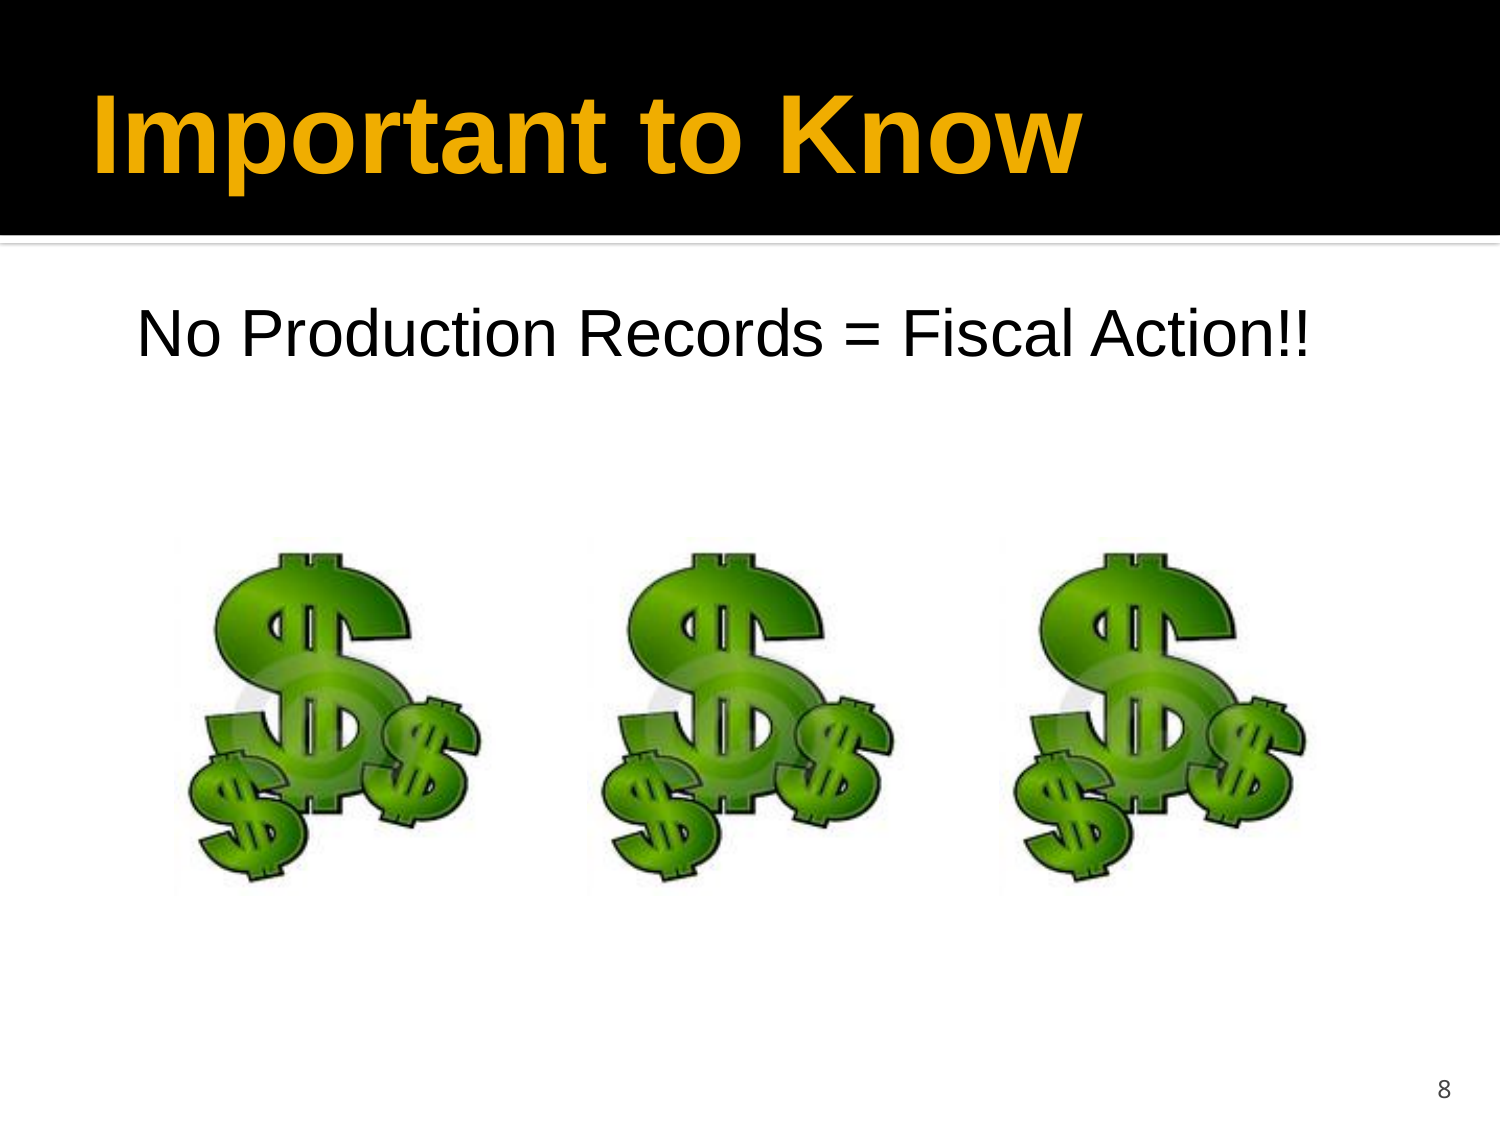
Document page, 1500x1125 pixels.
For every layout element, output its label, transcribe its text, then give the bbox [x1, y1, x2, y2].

title Important to Know [75, 25, 1425, 231]
picture [999, 537, 1321, 896]
list No Production Records = Fiscal Action!! [112, 275, 1338, 413]
picture [587, 537, 909, 896]
picture [174, 537, 496, 896]
slide_number 8 [1345, 1062, 1467, 1108]
